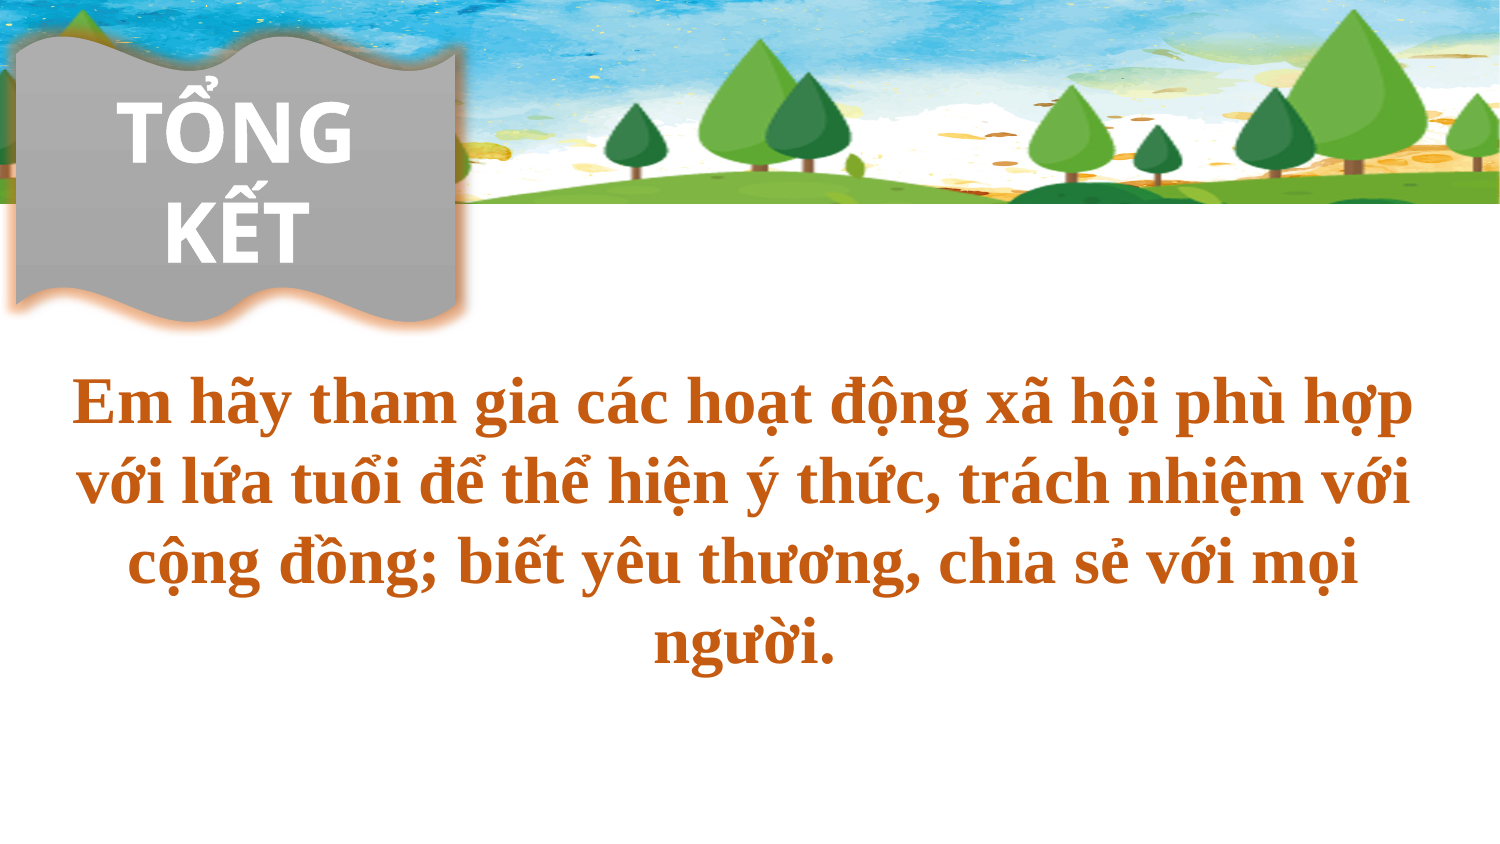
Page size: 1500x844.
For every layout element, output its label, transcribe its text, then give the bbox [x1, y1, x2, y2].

text_box TỔNG KẾT [16, 204, 456, 322]
text_box Em hãy tham gia các hoạt động xã hội phù hợp với lứa tuổi để thể hiện ý thức, trách nhiệm với cộng đồng; biết yêu thương, chia sẻ với mọi người. [16, 349, 1473, 684]
picture [0, 0, 1500, 204]
